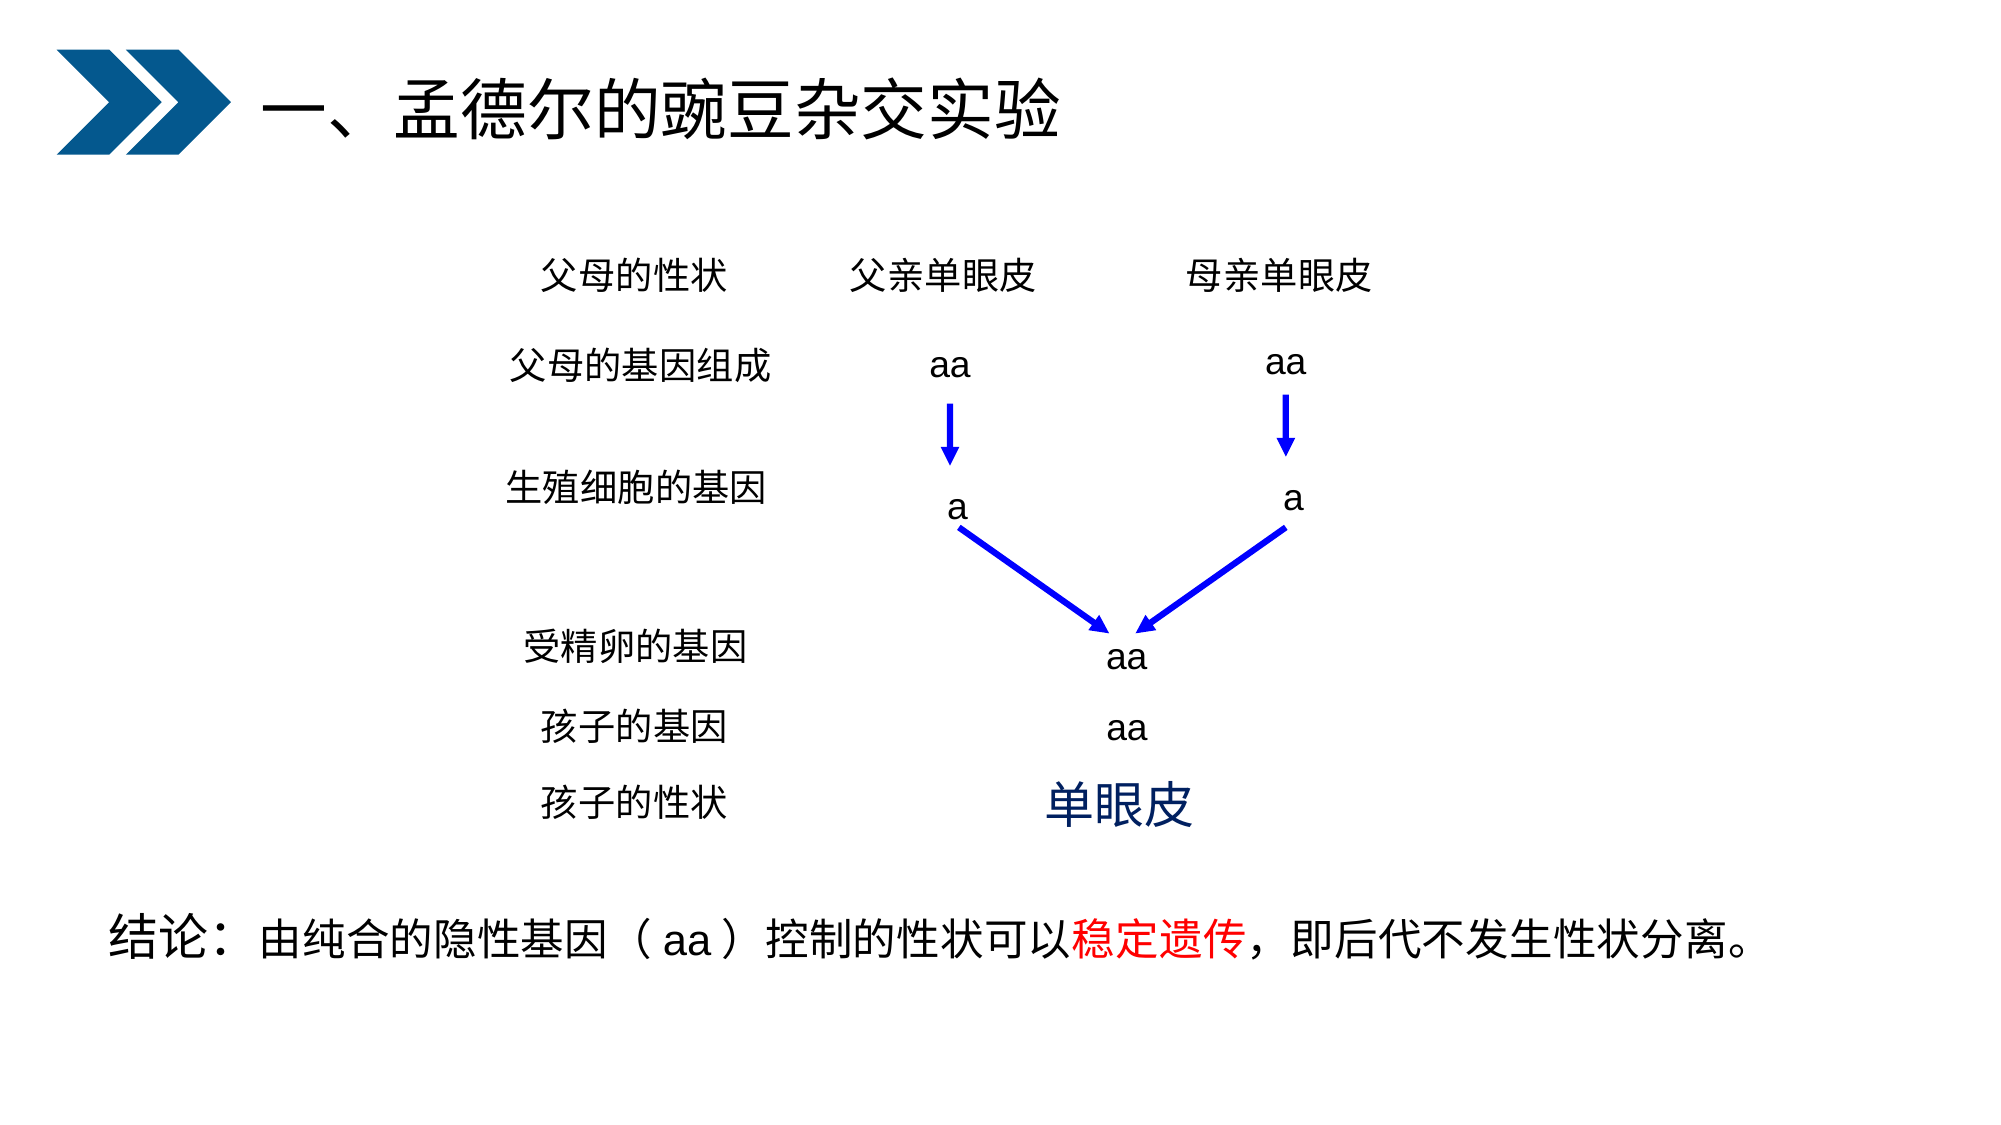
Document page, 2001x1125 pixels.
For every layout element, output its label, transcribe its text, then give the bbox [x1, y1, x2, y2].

text_box 受精卵的基因 [508, 615, 818, 676]
text_box a [932, 474, 1012, 534]
text_box a [1268, 465, 1375, 525]
text_box aa [1250, 329, 1339, 390]
text_box 母亲单眼皮 [1170, 244, 1392, 305]
text_box 一、孟德尔的豌豆杂交实验 [245, 60, 1077, 156]
text_box aa [1091, 695, 1225, 755]
text_box [943, 403, 957, 466]
text_box 孩子的性状 [525, 771, 756, 832]
text_box 父母的性状 [525, 244, 783, 305]
text_box 父亲单眼皮 [835, 244, 1083, 305]
text_box 结论：由纯合的隐性基因（aa）控制的性状可以稳定遗传，即后代不发生性状分离。 [93, 898, 1895, 974]
text_box 单眼皮 [1029, 765, 1251, 841]
text_box 孩子的基因 [525, 695, 800, 755]
text_box aa [1091, 624, 1190, 685]
text_box aa [914, 332, 995, 393]
text_box 父母的基因组成 [494, 334, 831, 394]
text_box [1279, 394, 1293, 457]
text_box 生殖细胞的基因 [490, 456, 818, 517]
